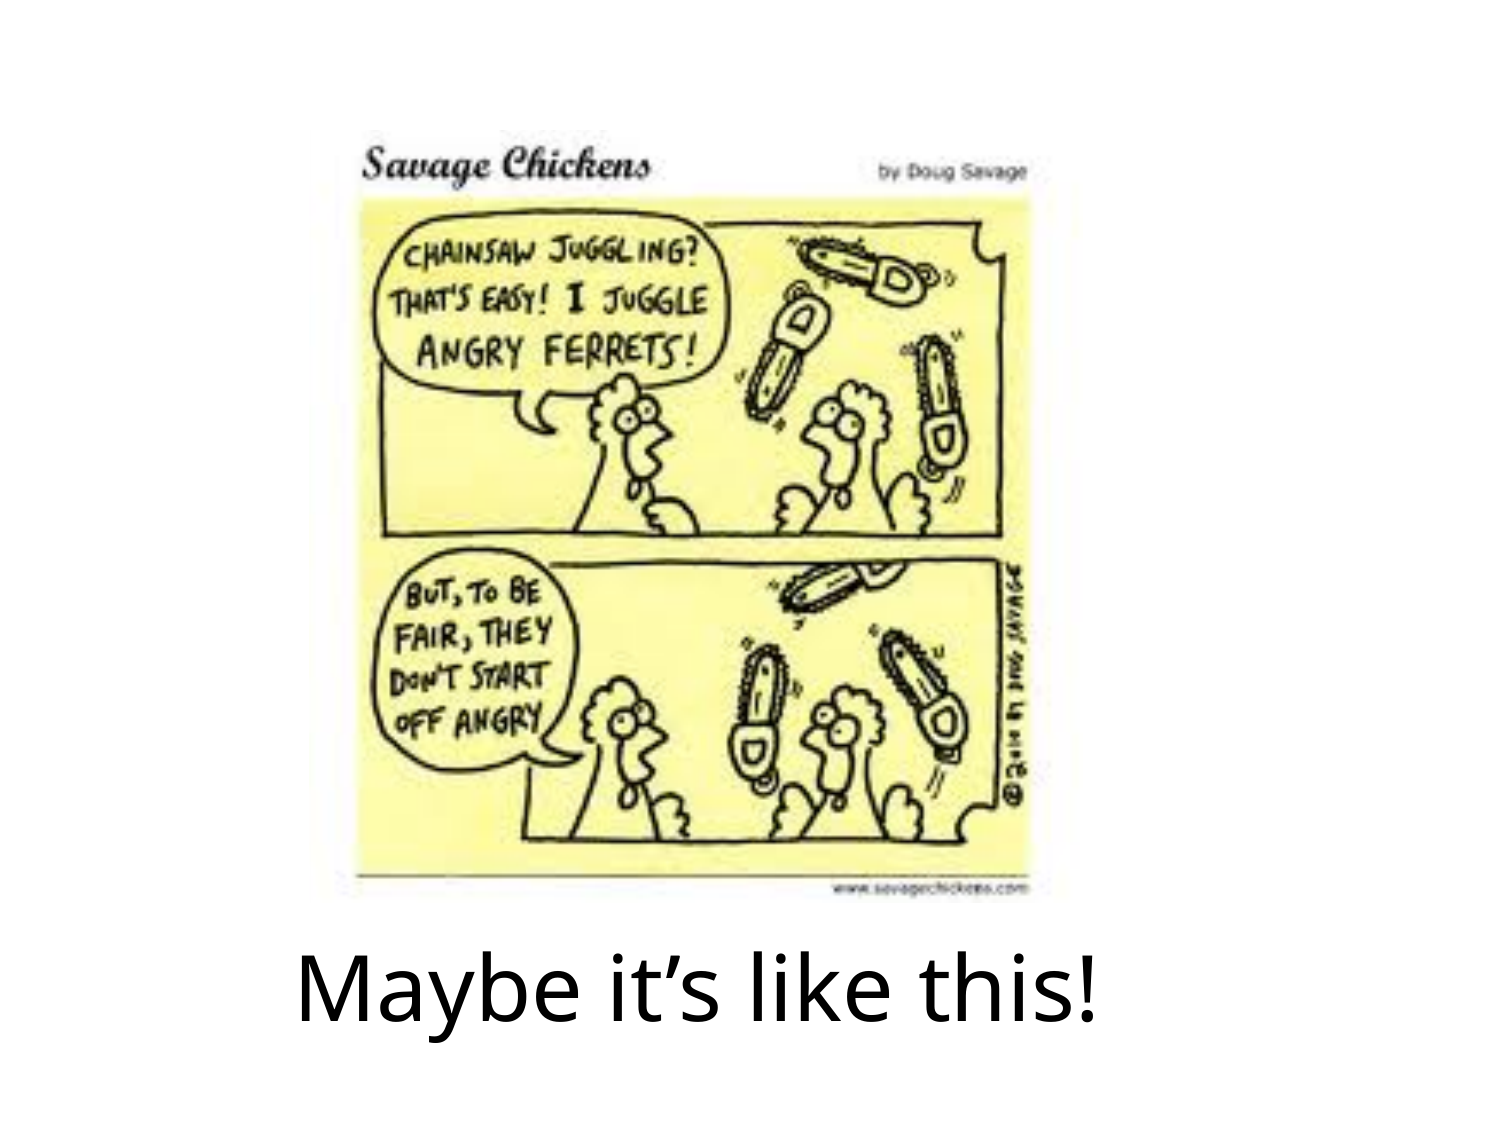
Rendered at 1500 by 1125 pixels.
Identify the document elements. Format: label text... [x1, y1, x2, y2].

title Maybe it’s like this! [93, 843, 1301, 1125]
picture [309, 130, 1083, 904]
